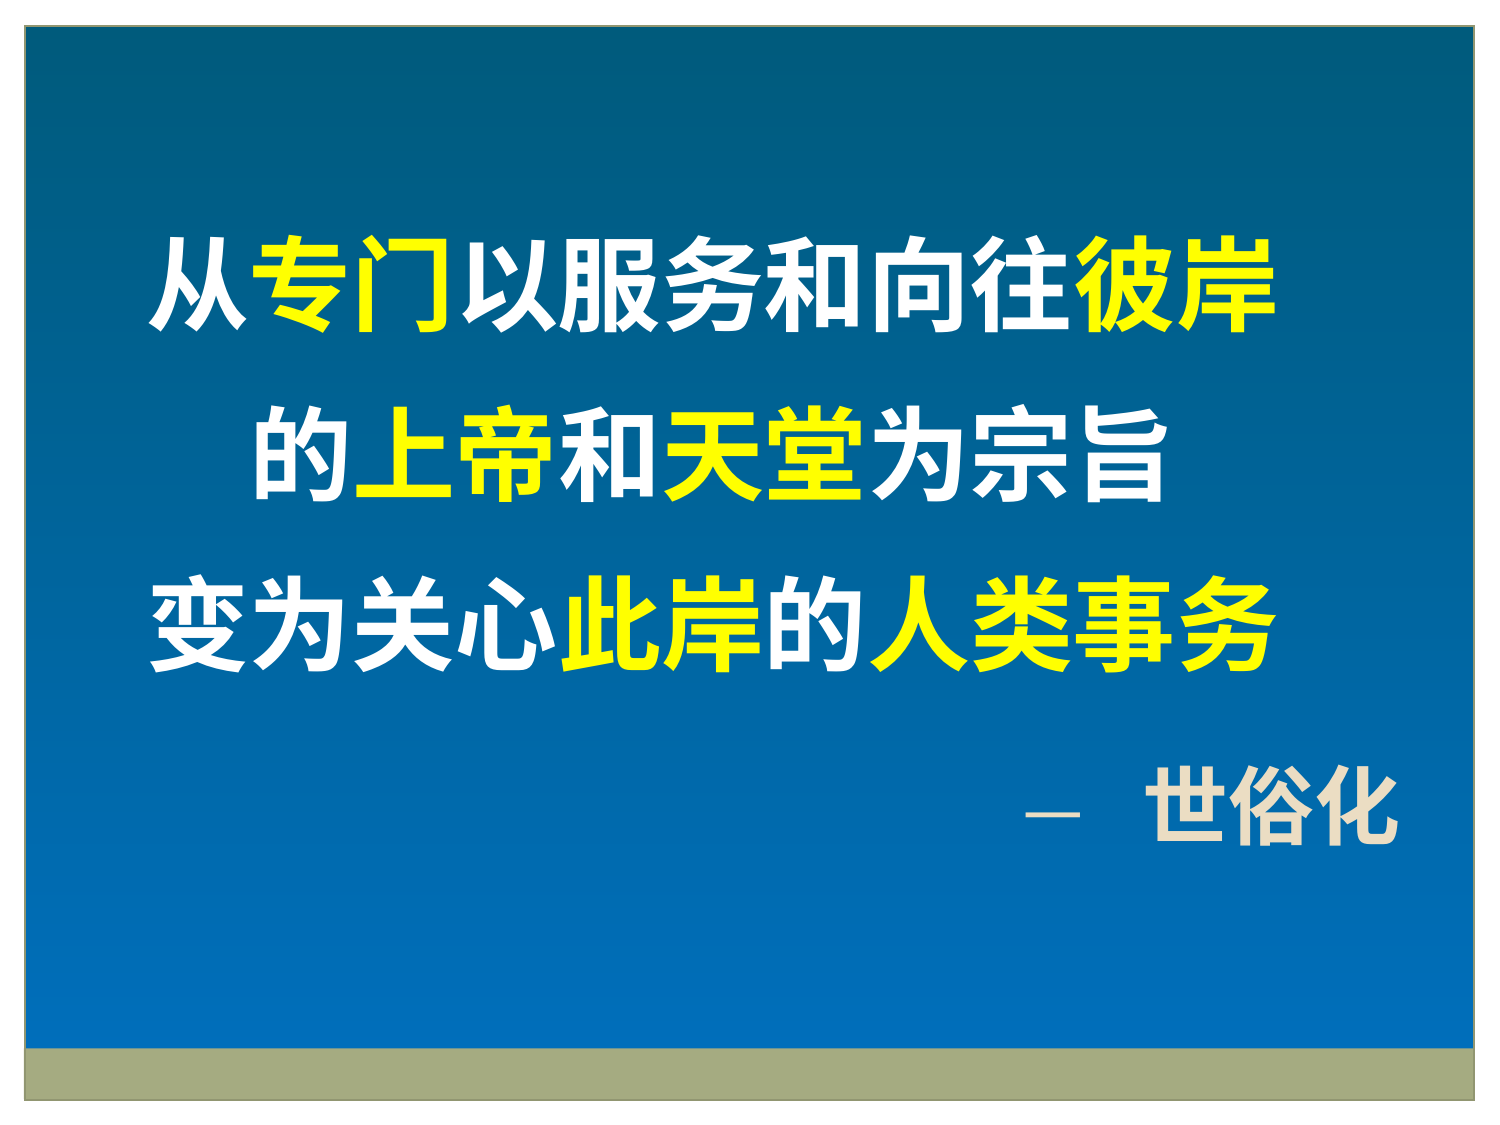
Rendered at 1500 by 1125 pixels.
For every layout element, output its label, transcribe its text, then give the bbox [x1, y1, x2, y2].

text_box 从专门以服务和向往彼岸 的上帝和天堂为宗旨 变为关心此岸的人类事务 [93, 196, 1332, 844]
text_box 一 世俗化 [365, 731, 1416, 872]
